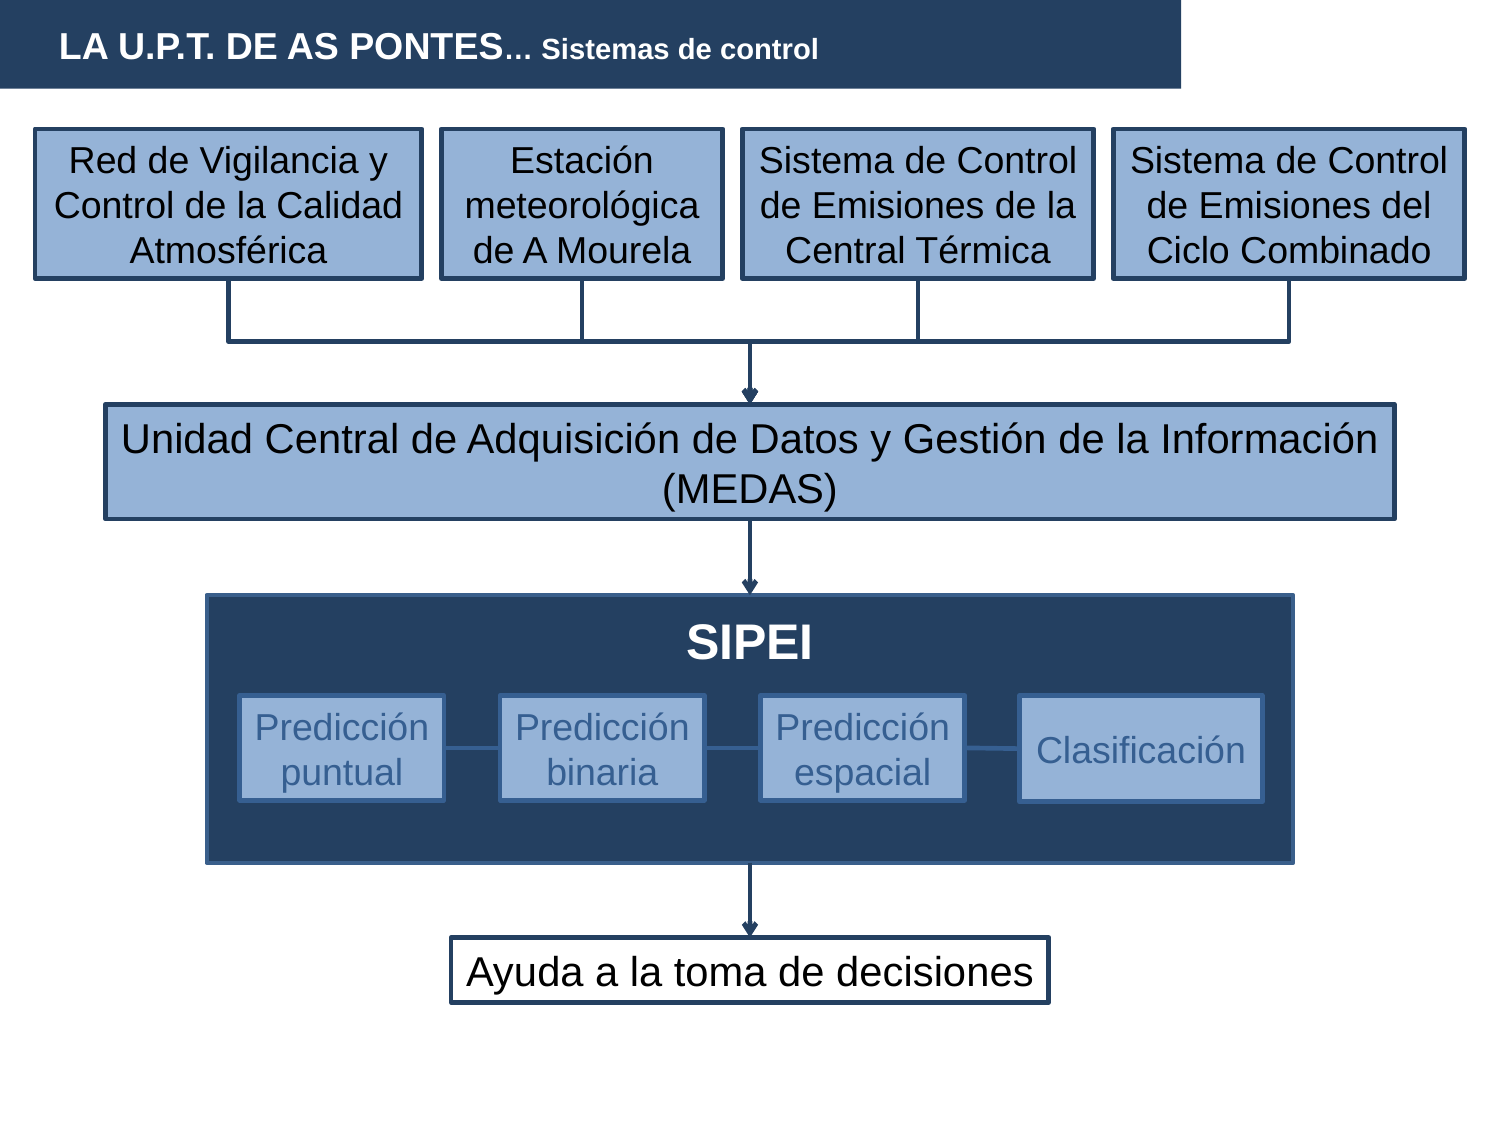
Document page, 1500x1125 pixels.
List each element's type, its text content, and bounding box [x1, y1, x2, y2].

text_box Predicción puntual [239, 695, 444, 801]
text_box Clasificación [1019, 695, 1263, 802]
text_box Sistema de Control de Emisiones de la Central Térmica [1086, 128, 1094, 279]
text_box Red de Vigilancia y Control de la Calidad Atmosférica [35, 128, 421, 279]
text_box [426, 81, 552, 604]
text_box Sistema de Control de Emisiones del Ciclo Combinado [1113, 128, 1465, 279]
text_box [603, 258, 729, 427]
text_box Ayuda a la toma de decisiones [451, 937, 1049, 1003]
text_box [957, 72, 1082, 613]
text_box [771, 258, 897, 427]
text_box [205, 593, 1295, 865]
table_cell 0 [709, 750, 757, 754]
text_box Sistema de Control de Emisiones de la Central Térmica [742, 128, 952, 279]
text_box Unidad Central de Adquisición de Datos y Gestión de la Información (MEDAS) [1086, 404, 1395, 519]
table_cell 0 [447, 750, 494, 754]
text_box SIPEI [671, 602, 829, 678]
text_box Predicción espacial [760, 695, 965, 801]
list LA U.P.T. DE AS PONTES… Sistemas de control [0, 0, 1182, 89]
text_box Estación meteorológica de A Mourela [557, 128, 723, 279]
text_box Unidad Central de Adquisición de Datos y Gestión de la Información (MEDAS) [105, 404, 421, 519]
text_box Unidad Central de Adquisición de Datos y Gestión de la Información (MEDAS) [557, 404, 952, 519]
text_box Predicción binaria [500, 695, 705, 801]
